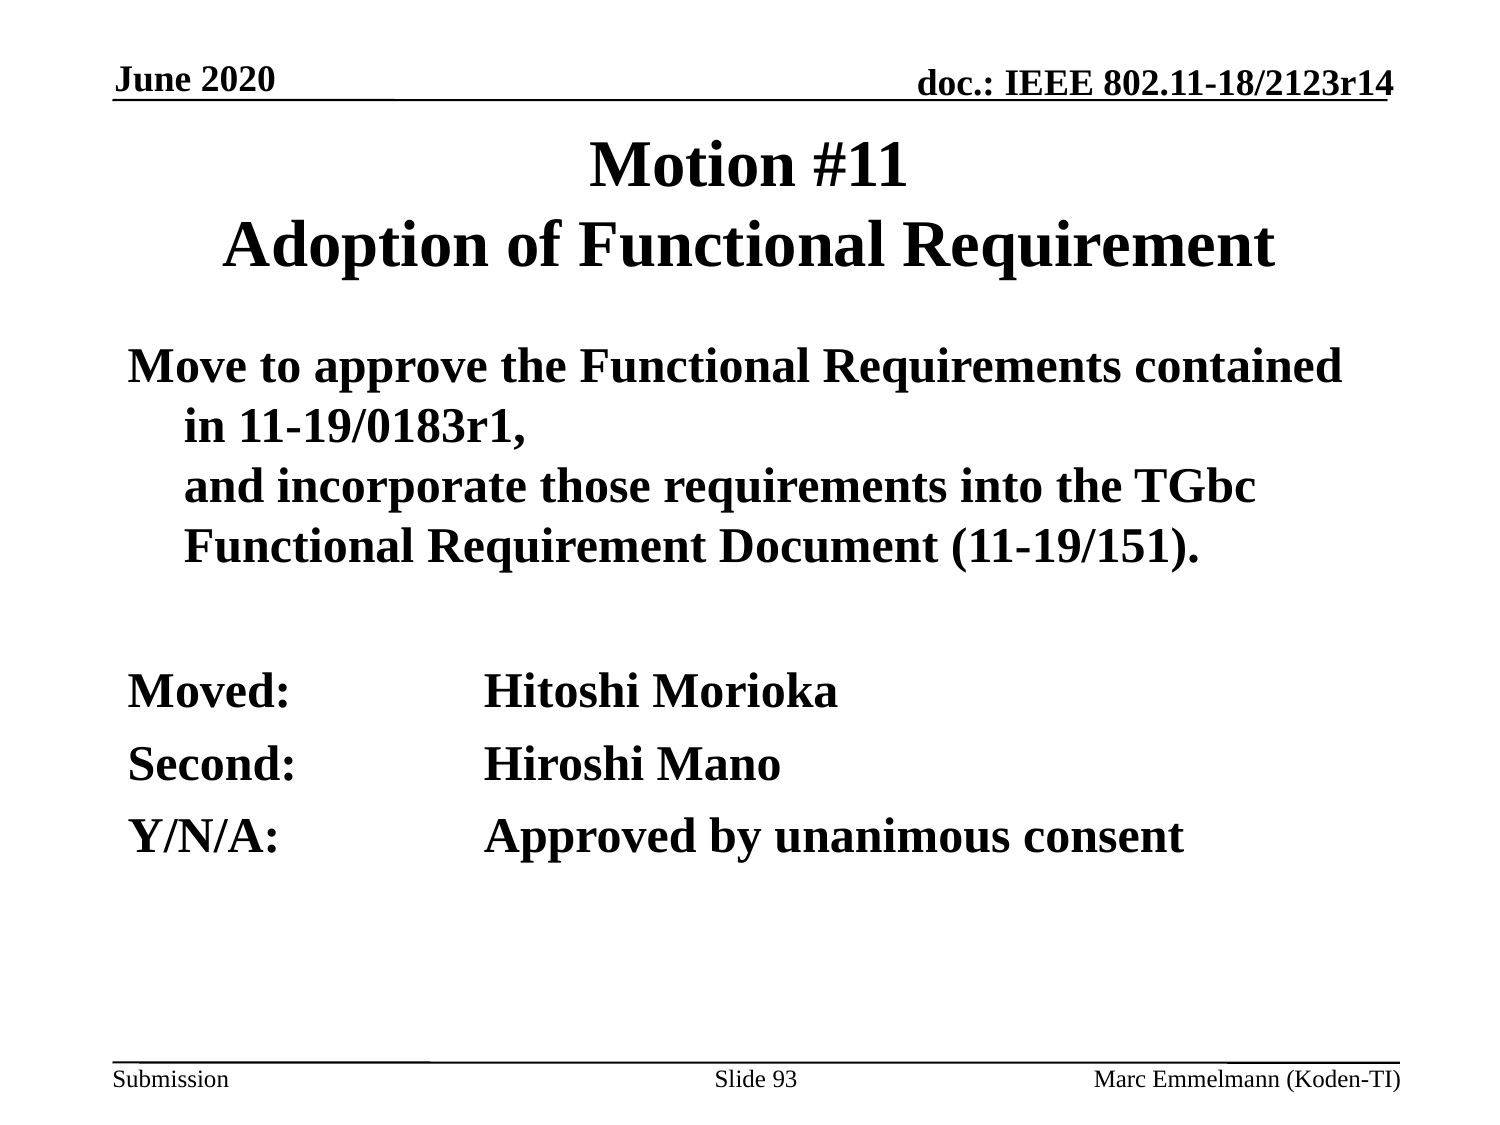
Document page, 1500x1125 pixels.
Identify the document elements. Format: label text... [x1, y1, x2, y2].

title Motion #11 Adoption of Functional Requirement [112, 112, 1388, 288]
slide_number Slide 93 [712, 1061, 800, 1123]
footer Marc Emmelmann (Koden-TI) [878, 1061, 1402, 1093]
list Move to approve the Functional Requirements contained in 11-19/0183r1, and incorporate those requirements into the TGbc Functional Requirement Document (11-19/151). Moved: Hitoshi Morioka Second: Hiroshi Mano Y/N/A: Approved by unanimous consent [112, 324, 1388, 1000]
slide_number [114, 54, 423, 100]
